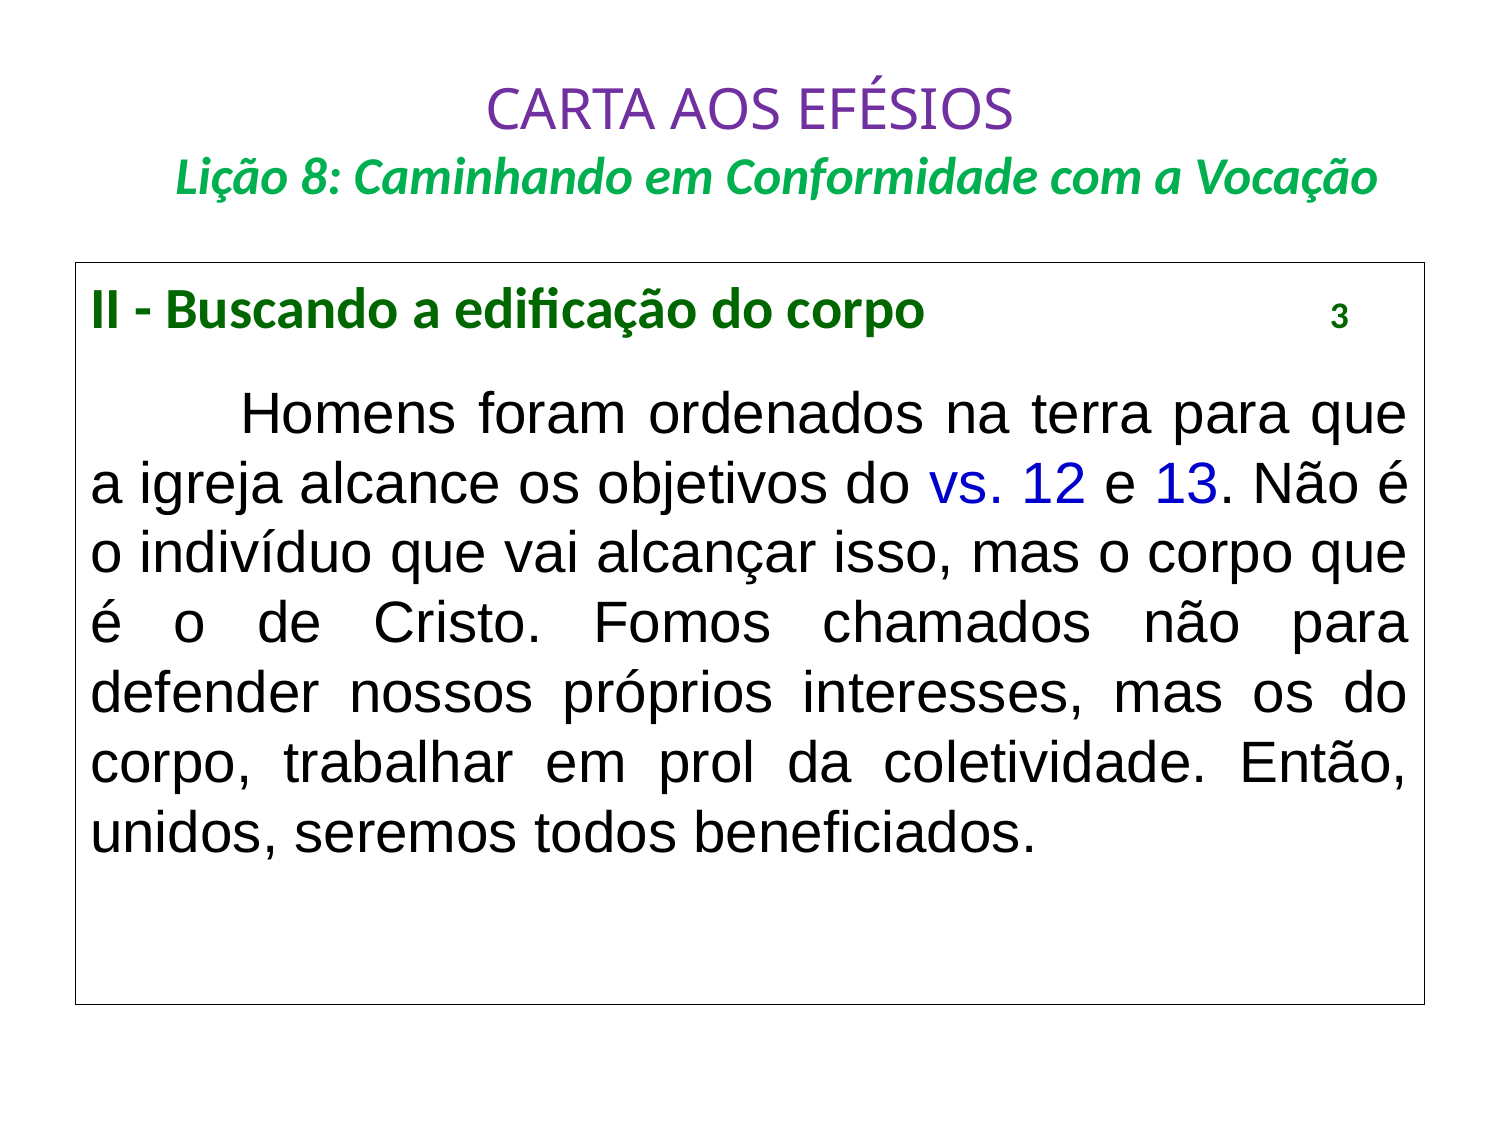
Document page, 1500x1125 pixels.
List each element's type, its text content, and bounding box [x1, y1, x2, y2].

list II - Buscando a edificação do corpo 3 Homens foram ordenados na terra para que a igreja alcance os objetivos do vs. 12 e 13. Não é o indivíduo que vai alcançar isso, mas o corpo que é o de Cristo. Fomos chamados não para defender nossos próprios interesses, mas os do corpo, trabalhar em prol da coletividade. Então, unidos, seremos todos beneficiados. [75, 262, 1425, 1005]
title CARTA AOS EFÉSIOS Lição 8: Caminhando em Conformidade com a Vocação [75, 45, 1425, 233]
